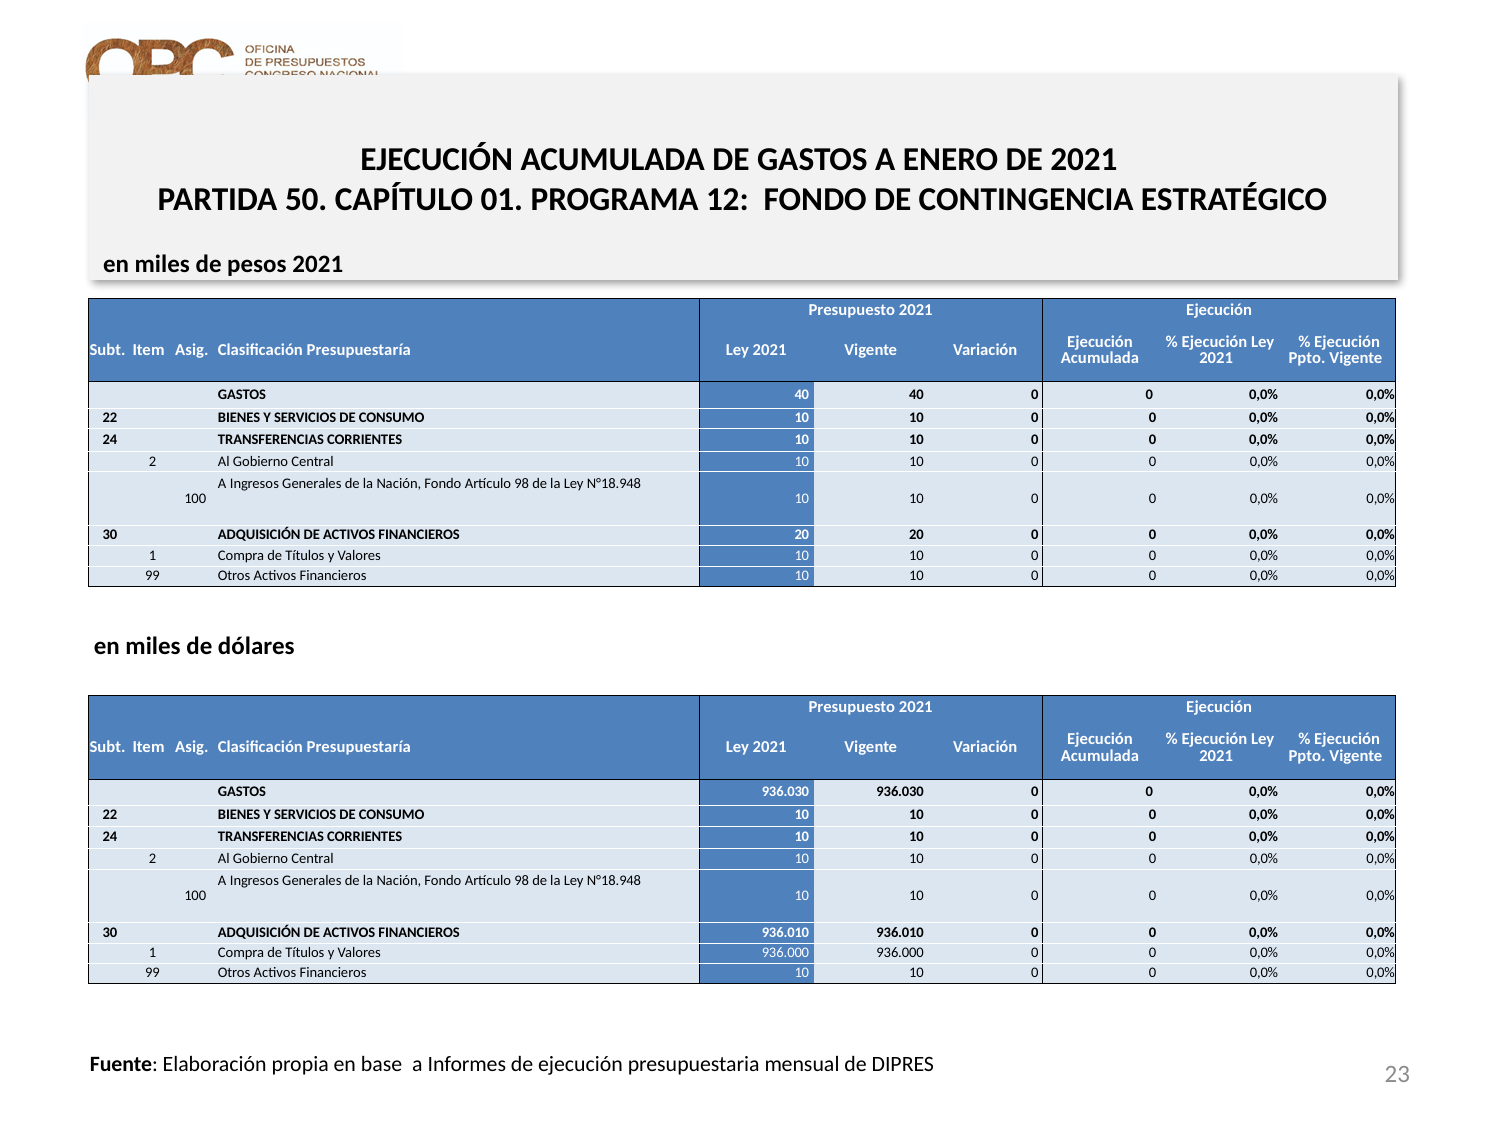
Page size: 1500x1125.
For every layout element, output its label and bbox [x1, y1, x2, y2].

table_header [89, 696, 699, 717]
table_cell [89, 472, 699, 517]
picture [82, 22, 403, 118]
table_cell [700, 717, 1042, 779]
table_cell [700, 320, 1042, 381]
table_cell [89, 538, 699, 558]
table_cell [1043, 382, 1395, 408]
table_cell [700, 452, 1042, 471]
table_header [1043, 299, 1395, 320]
table_cell [89, 849, 699, 869]
table_cell [89, 806, 699, 826]
table_cell [1043, 956, 1395, 975]
table_cell [700, 429, 1042, 451]
table_cell [1043, 409, 1395, 428]
table_cell [700, 827, 1042, 848]
table_cell [89, 559, 699, 578]
table_cell [1043, 780, 1395, 805]
table_cell [1043, 320, 1395, 381]
text_box [78, 621, 1387, 670]
table_cell [1043, 518, 1395, 537]
table_cell [89, 936, 699, 955]
table_cell [89, 409, 699, 428]
table_cell [1043, 870, 1395, 914]
table_cell [89, 717, 699, 779]
table_cell [1043, 849, 1395, 869]
table_cell [89, 870, 699, 914]
table_cell [700, 409, 1042, 428]
table_cell [89, 780, 699, 805]
table_cell [700, 382, 1042, 408]
table_header [700, 696, 1042, 717]
table_cell [89, 518, 699, 537]
table_header [700, 299, 1042, 320]
table_cell [89, 429, 699, 451]
table_cell [1043, 538, 1395, 558]
table_cell [1043, 806, 1395, 826]
table_cell [1043, 452, 1395, 471]
table_cell [1043, 915, 1395, 935]
table_cell [89, 320, 699, 381]
table_cell [700, 472, 1042, 517]
table_cell [1043, 472, 1395, 517]
table_cell [1043, 717, 1395, 779]
table_cell [700, 956, 1042, 975]
table_cell [700, 559, 1042, 578]
table_cell [89, 827, 699, 848]
table_cell [1043, 559, 1395, 578]
table_cell [89, 452, 699, 471]
table_cell [700, 780, 1042, 805]
slide_number [1074, 1042, 1425, 1103]
table_header [89, 299, 699, 320]
table_cell [700, 538, 1042, 558]
table_cell [89, 956, 699, 975]
table_cell [700, 936, 1042, 955]
table_cell [700, 518, 1042, 537]
table_cell [700, 806, 1042, 826]
table_cell [700, 915, 1042, 935]
title [89, 75, 1398, 280]
text_box [88, 240, 1397, 288]
table_cell [700, 849, 1042, 869]
table_cell [1043, 827, 1395, 848]
table_cell [1043, 429, 1395, 451]
table_cell [700, 870, 1042, 914]
table_header [1043, 696, 1395, 717]
table_cell [1043, 936, 1395, 955]
table_cell [89, 915, 699, 935]
table_cell [89, 382, 699, 408]
